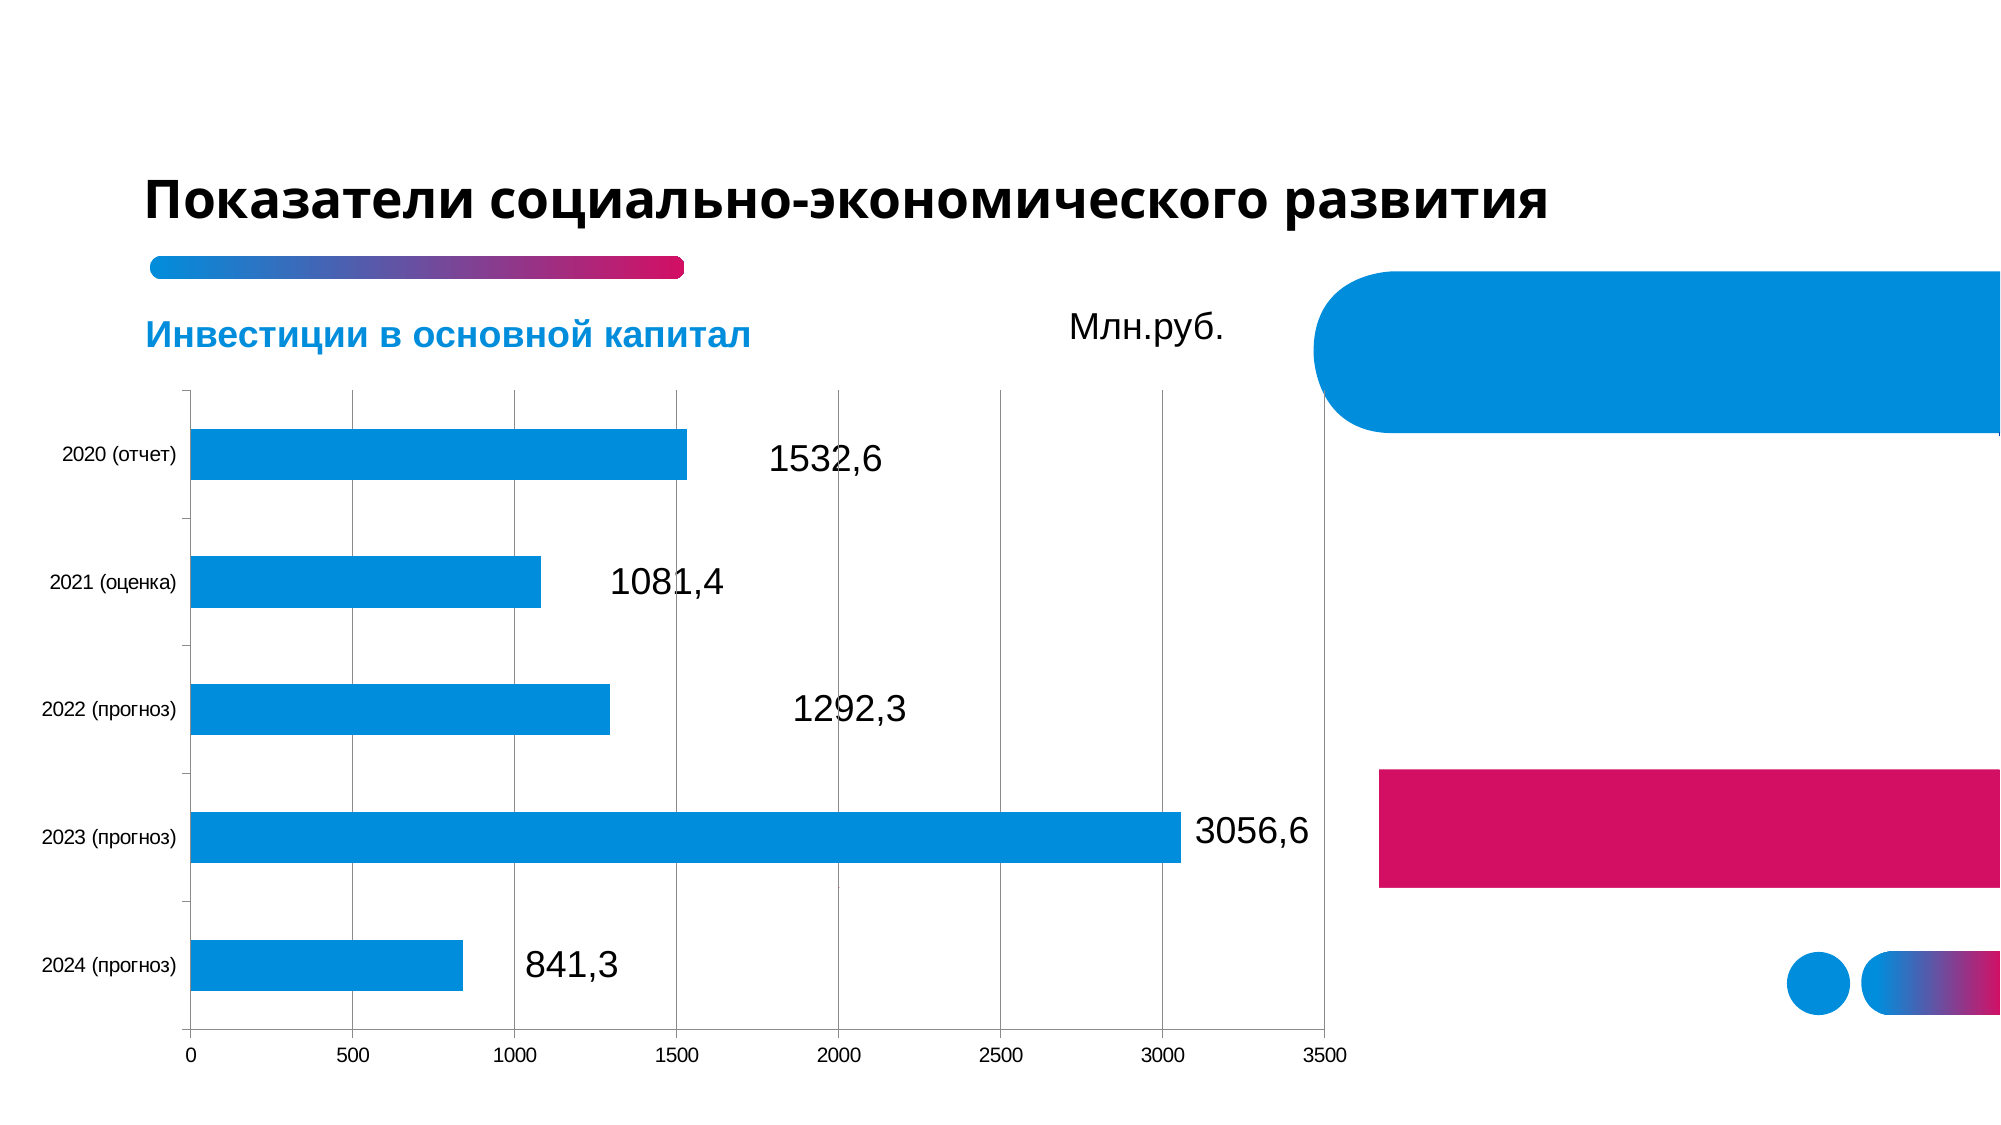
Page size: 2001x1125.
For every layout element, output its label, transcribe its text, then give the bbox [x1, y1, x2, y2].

chart [29, 357, 1382, 1069]
title Показатели социально-экономического развития [128, 130, 1629, 238]
text_box Млн.руб. [1053, 295, 1274, 355]
subtitle Инвестиции в основной капитал [130, 307, 1254, 357]
